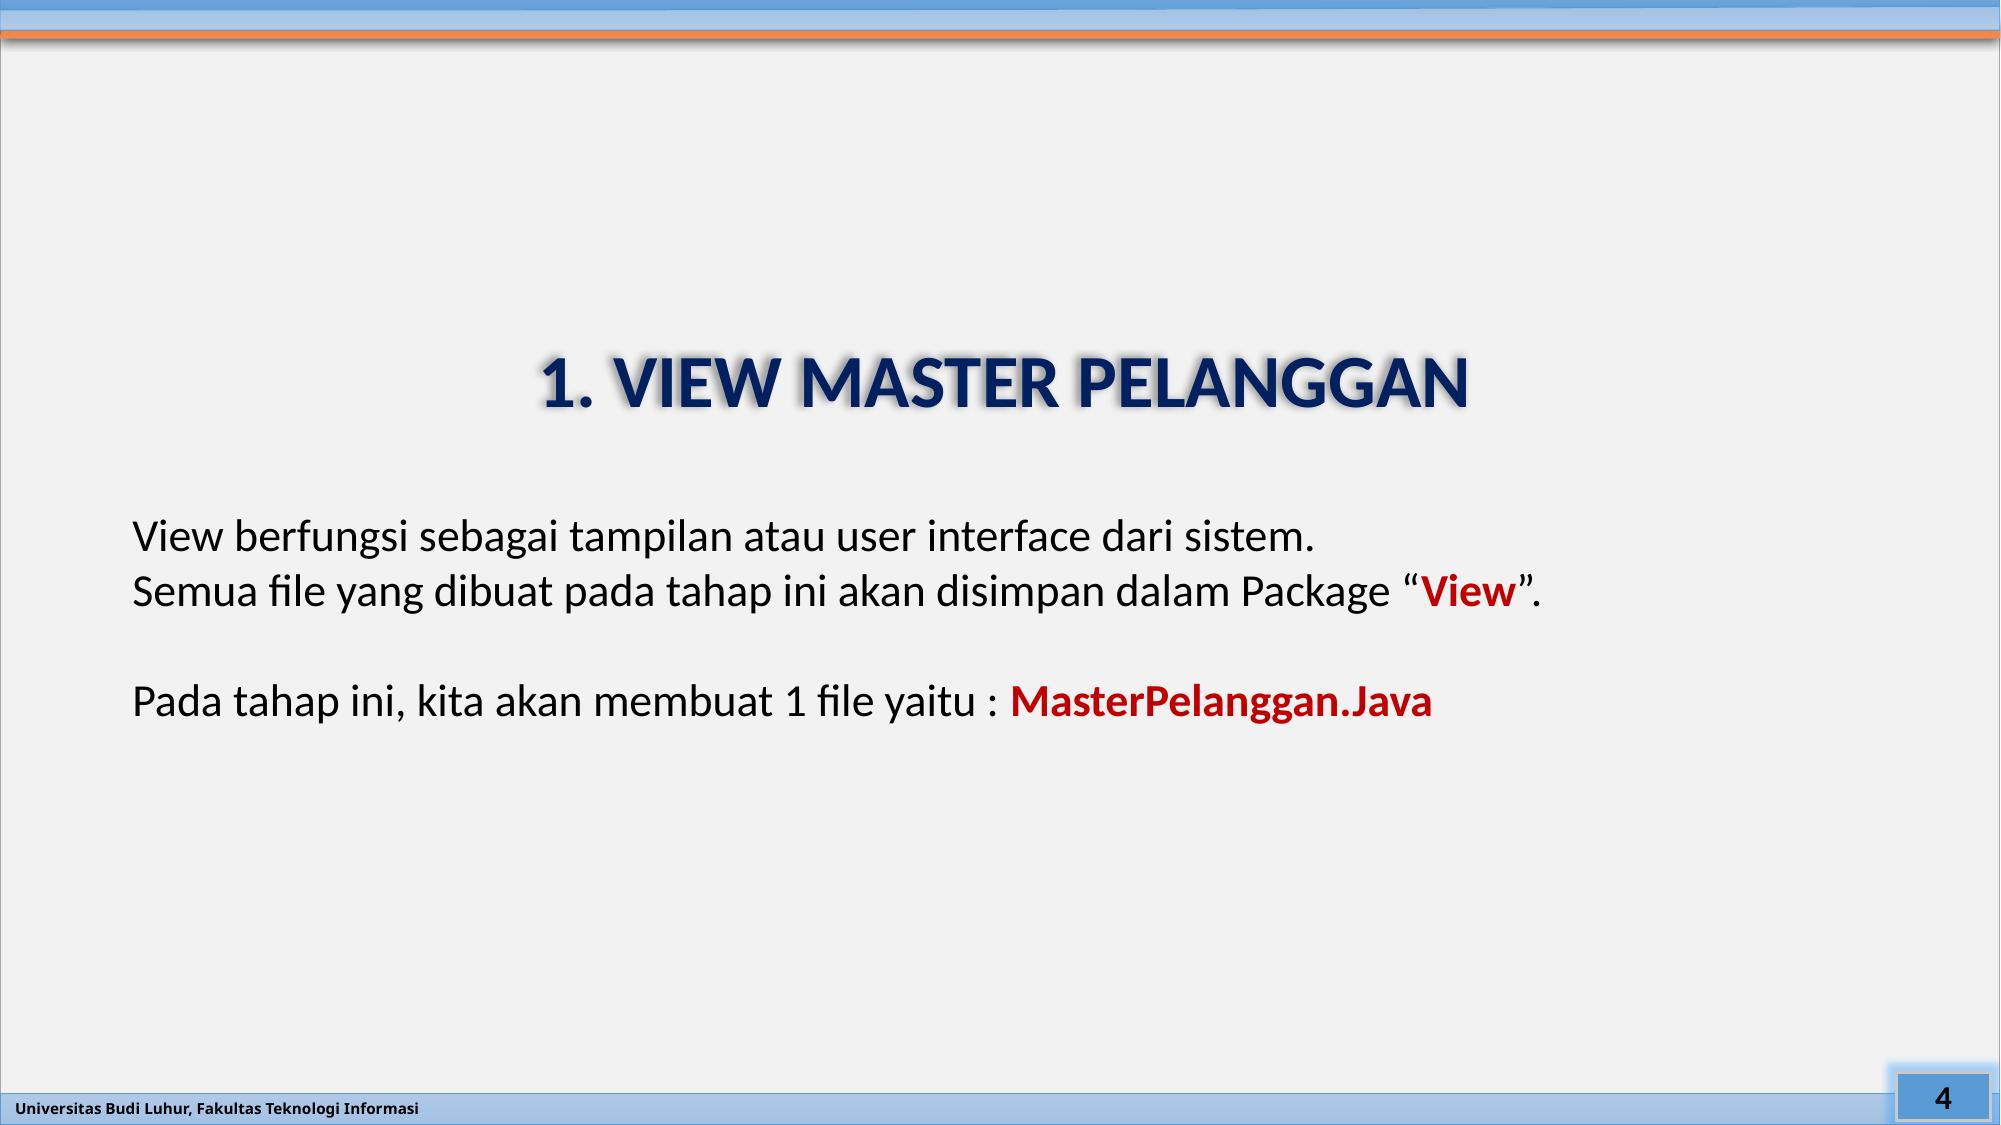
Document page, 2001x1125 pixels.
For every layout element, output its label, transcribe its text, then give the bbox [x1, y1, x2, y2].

text_box 1. VIEW MASTER PELANGGAN [117, 324, 1894, 446]
text_box View berfungsi sebagai tampilan atau user interface dari sistem. Semua file yang dibuat pada tahap ini akan disimpan dalam Package “View”. Pada tahap ini, kita akan membuat 1 file yaitu : MasterPelanggan.Java [117, 498, 1894, 734]
